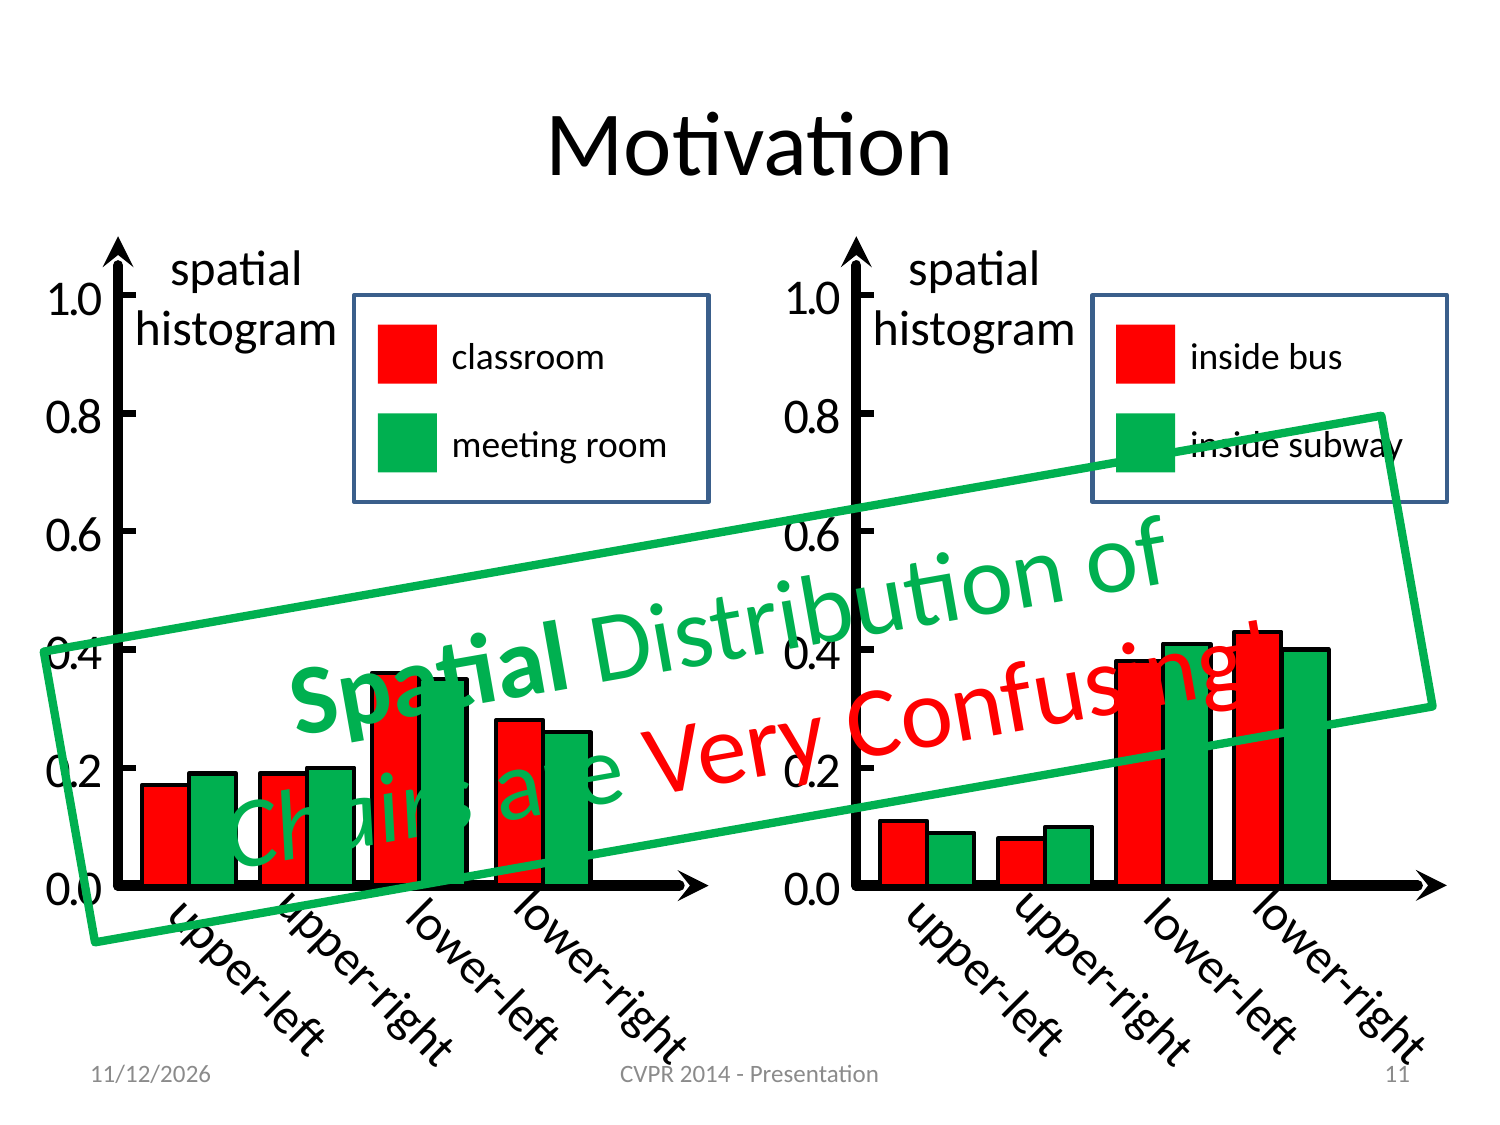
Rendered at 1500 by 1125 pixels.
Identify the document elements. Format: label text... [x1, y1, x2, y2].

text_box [767, 235, 1477, 1005]
slide_number 11 [1074, 1042, 1425, 1103]
text_box Spatial Distribution of Chairs are Very Confusing! [743, 522, 762, 831]
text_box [29, 235, 739, 1005]
title Motivation [75, 45, 1425, 233]
footer CVPR 2014 - Presentation [512, 1042, 988, 1103]
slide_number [75, 1042, 425, 1103]
